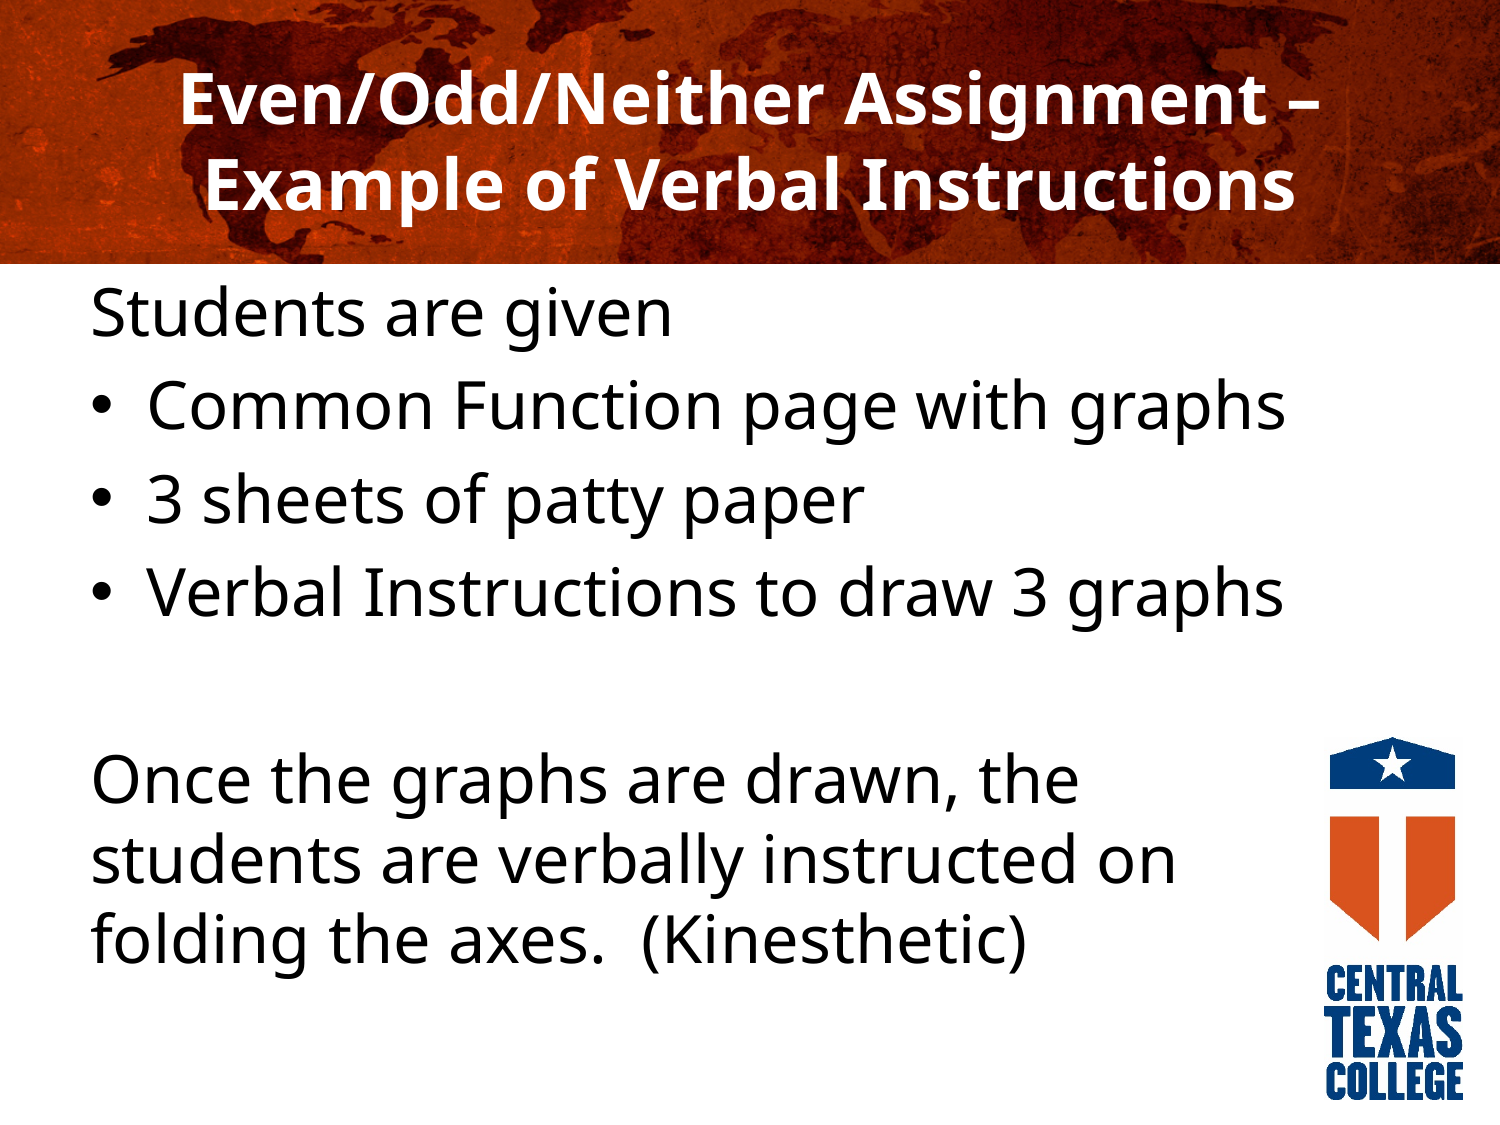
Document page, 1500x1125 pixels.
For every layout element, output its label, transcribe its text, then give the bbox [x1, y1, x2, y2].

list Students are given Common Function page with graphs 3 sheets of patty paper Verbal Instructions to draw 3 graphs Once the graphs are drawn, the students are verbally instructed on folding the axes. (Kinesthetic) [75, 262, 1388, 1038]
title Even/Odd/Neither Assignment – Example of Verbal Instructions [75, 45, 1425, 233]
picture [1324, 737, 1463, 1100]
picture [0, 0, 1500, 264]
